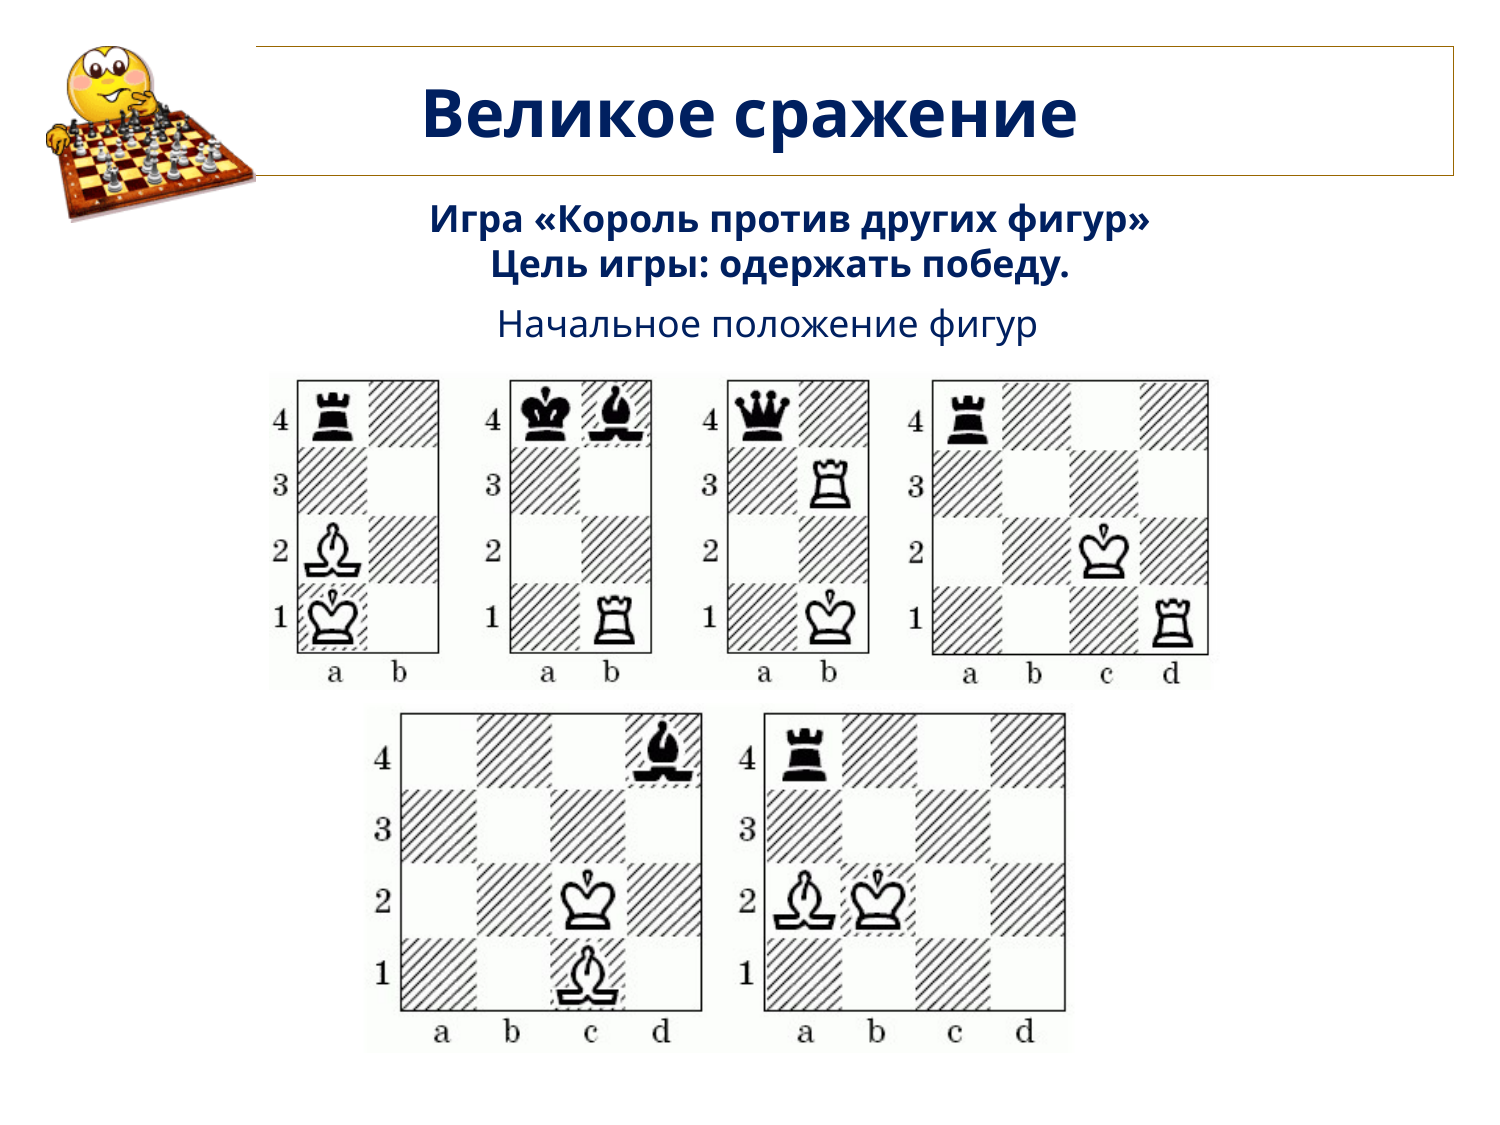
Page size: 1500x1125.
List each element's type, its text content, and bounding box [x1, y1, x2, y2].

picture [46, 46, 256, 223]
text_box Начальное положение фигур [328, 292, 1207, 353]
text_box Игра «Король против других фигур» Цель игры: одержать победу. [70, 187, 1500, 293]
picture [351, 702, 1102, 1053]
title Великое сражение [256, 46, 1454, 176]
picture [269, 362, 1220, 691]
